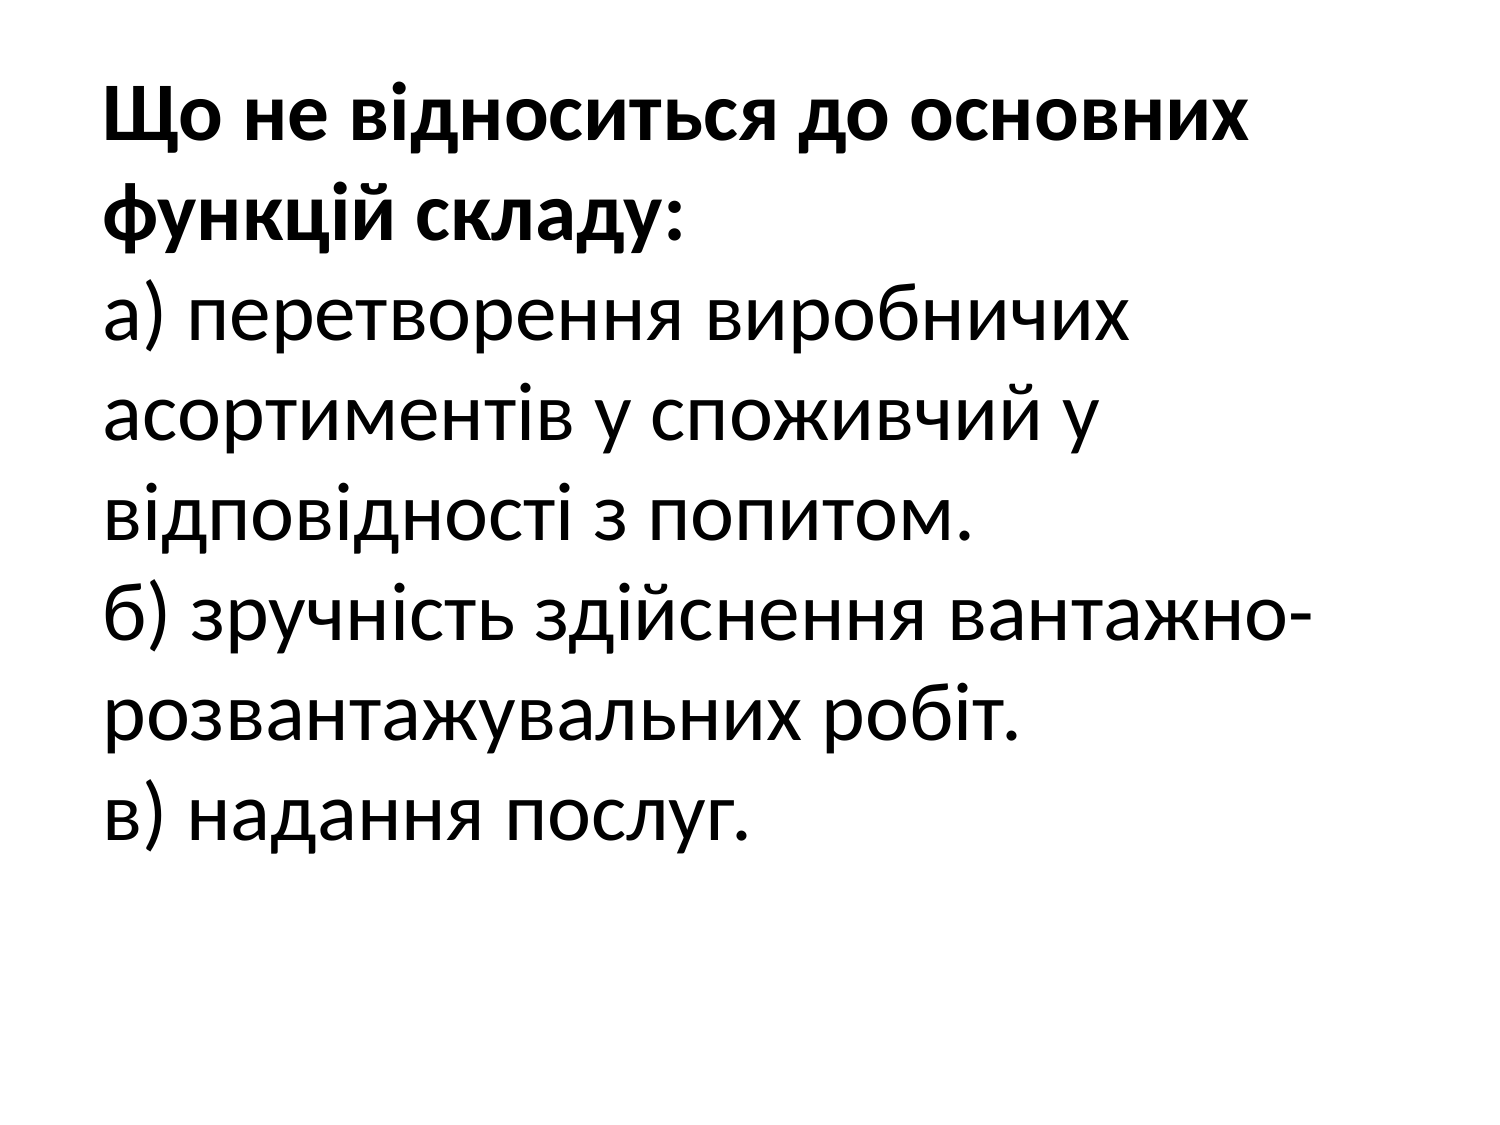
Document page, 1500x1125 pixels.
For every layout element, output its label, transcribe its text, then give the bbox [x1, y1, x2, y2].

text_box Що не відноситься до основних функцій складу: а) перетворення виробничих асортиментів у споживчий у відповідності з попитом. б) зручність здійснення вантажно-розвантажувальних робіт. в) надання послуг. [87, 49, 1413, 865]
